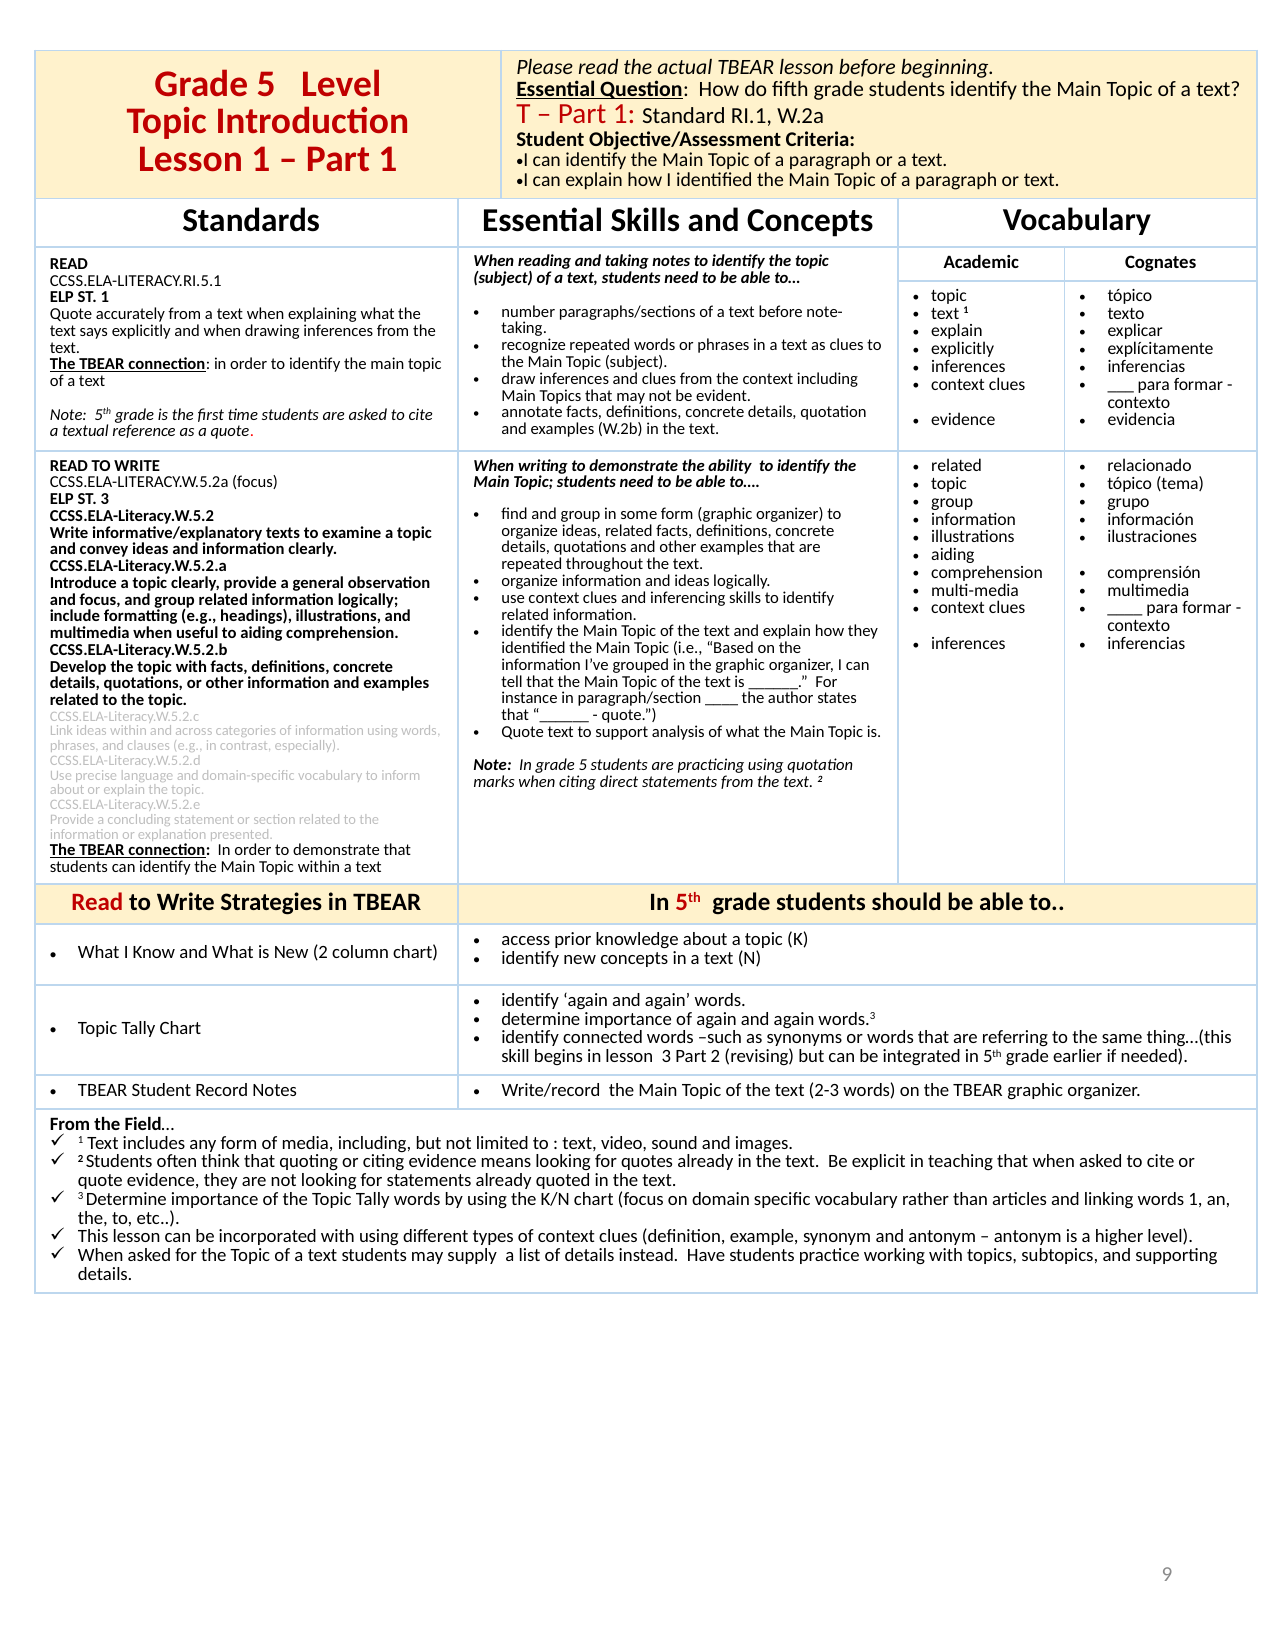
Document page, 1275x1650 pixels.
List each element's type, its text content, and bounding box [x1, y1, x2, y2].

table_cell topic text 1 explain explicitly inferences context clues evidence [899, 282, 1064, 450]
table_cell Cognates [1065, 248, 1256, 280]
table_cell TBEAR Student Record Notes [36, 1076, 457, 1108]
slide_number 9 [900, 1529, 1188, 1618]
table_cell tópico texto explicar explícitamente inferencias ___ para formar -contexto evidencia [1065, 282, 1256, 450]
table_cell access prior knowledge about a topic (K) identify new concepts in a text (N) [459, 925, 1256, 984]
table_cell Vocabulary [899, 199, 1256, 246]
table_cell What I Know and What is New (2 column chart) [36, 925, 457, 984]
table_cell Standards [36, 199, 457, 246]
table_cell When writing to demonstrate the ability to identify the Main Topic; students need to be able to…. find and group in some form (graphic organizer) to organize ideas, related facts, definitions, concrete details, quotations and other examples that are repeated throughout the text. organize information and ideas logically. use context clues and inferencing skills to identify related information. identify the Main Topic of the text and explain how they identified the Main Topic (i.e., “Based on the information I’ve grouped in the graphic organizer, I can tell that the Main Topic of the text is ______.” For instance in paragraph/section ____ the author states that “______ - quote.”) Quote text to support analysis of what the Main Topic is. Note: In grade 5 students are practicing using quotation marks when citing direct statements from the text. 2 [459, 452, 897, 883]
table_cell From the Field… 1 Text includes any form of media, including, but not limited to : text, video, sound and images. 2 Students often think that quoting or citing evidence means looking for quotes already in the text. Be explicit in teaching that when asked to cite or quote evidence, they are not looking for statements already quoted in the text. 3 Determine importance of the Topic Tally words by using the K/N chart (focus on domain specific vocabulary rather than articles and linking words 1, an, the, to, etc..). This lesson can be incorporated with using different types of context clues (definition, example, synonym and antonym – antonym is a higher level). When asked for the Topic of a text students may supply a list of details instead. Have students practice working with topics, subtopics, and supporting details. [36, 1110, 1256, 1292]
table_cell Essential Skills and Concepts [459, 199, 897, 246]
table_cell When reading and taking notes to identify the topic (subject) of a text, students need to be able to… number paragraphs/sections of a text before note-taking. recognize repeated words or phrases in a text as clues to the Main Topic (subject). draw inferences and clues from the context including Main Topics that may not be evident. annotate facts, definitions, concrete details, quotation and examples (W.2b) in the text. [459, 248, 897, 450]
table_cell identify ‘again and again’ words. determine importance of again and again words.3 identify connected words –such as synonyms or words that are referring to the same thing…(this skill begins in lesson 3 Part 2 (revising) but can be integrated in 5th grade earlier if needed). [459, 986, 1256, 1074]
table_header Grade 5 Level Topic Introduction Lesson 1 – Part 1 [36, 51, 500, 198]
table_cell In 5th grade students should be able to.. [459, 885, 1256, 923]
table_cell Write/record the Main Topic of the text (2-3 words) on the TBEAR graphic organizer. [459, 1076, 1256, 1108]
table_header Please read the actual TBEAR lesson before beginning. Essential Question: How do fifth grade students identify the Main Topic of a text? T – Part 1: Standard RI.1, W.2a Student Objective/Assessment Criteria: I can identify the Main Topic of a paragraph or a text. I can explain how I identified the Main Topic of a paragraph or text. [502, 51, 1256, 198]
table_cell READ TO WRITE CCSS.ELA-LITERACY.W.5.2a (focus) ELP ST. 3 CCSS.ELA-Literacy.W.5.2 Write informative/explanatory texts to examine a topic and convey ideas and information clearly. CCSS.ELA-Literacy.W.5.2.a Introduce a topic clearly, provide a general observation and focus, and group related information logically; include formatting (e.g., headings), illustrations, and multimedia when useful to aiding comprehension. CCSS.ELA-Literacy.W.5.2.b Develop the topic with facts, definitions, concrete details, quotations, or other information and examples related to the topic. CCSS.ELA-Literacy.W.5.2.c Link ideas within and across categories of information using words, phrases, and clauses (e.g., in contrast, especially). CCSS.ELA-Literacy.W.5.2.d Use precise language and domain-specific vocabulary to inform about or explain the topic. CCSS.ELA-Literacy.W.5.2.e Provide a concluding statement or section related to the information or explanation presented. The TBEAR connection: In order to demonstrate that students can identify the Main Topic within a text [36, 452, 457, 883]
table_cell relacionado tópico (tema) grupo información ilustraciones comprensión multimedia ____ para formar -contexto inferencias [1065, 452, 1256, 883]
table_cell related topic group information illustrations aiding comprehension multi-media context clues inferences [899, 452, 1064, 883]
table_cell READ CCSS.ELA-LITERACY.RI.5.1 ELP ST. 1 Quote accurately from a text when explaining what the text says explicitly and when drawing inferences from the text. The TBEAR connection: in order to identify the main topic of a text Note: 5th grade is the first time students are asked to cite a textual reference as a quote. [36, 248, 457, 450]
table_cell Topic Tally Chart [36, 986, 457, 1074]
table_cell Read to Write Strategies in TBEAR [36, 885, 457, 923]
table_cell Academic [899, 248, 1064, 280]
